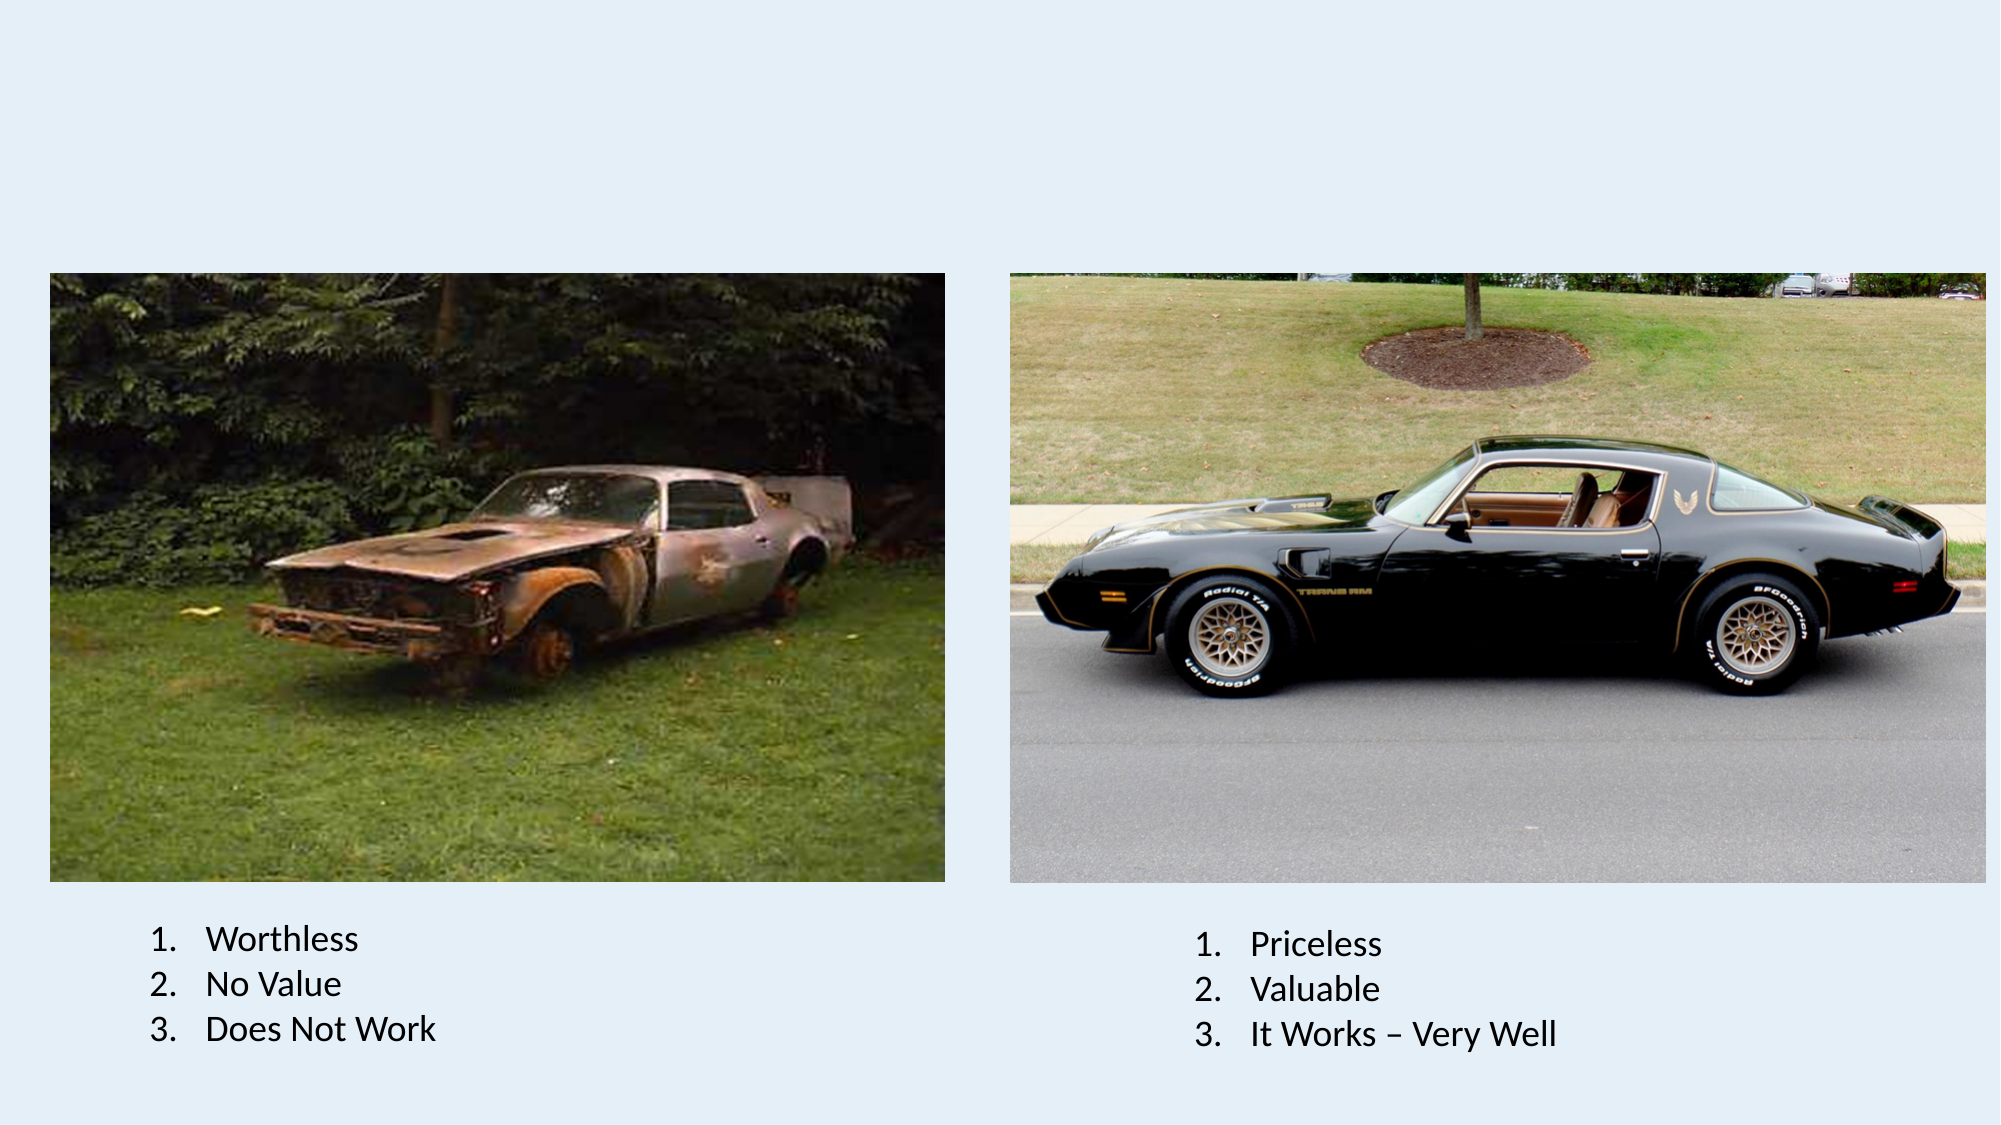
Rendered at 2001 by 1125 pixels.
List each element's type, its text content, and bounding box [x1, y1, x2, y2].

text_box Priceless Valuable It Works – Very Well [1179, 911, 1866, 1107]
picture [1010, 273, 1986, 883]
picture [50, 273, 945, 883]
text_box Worthless No Value Does Not Work [134, 906, 821, 1057]
